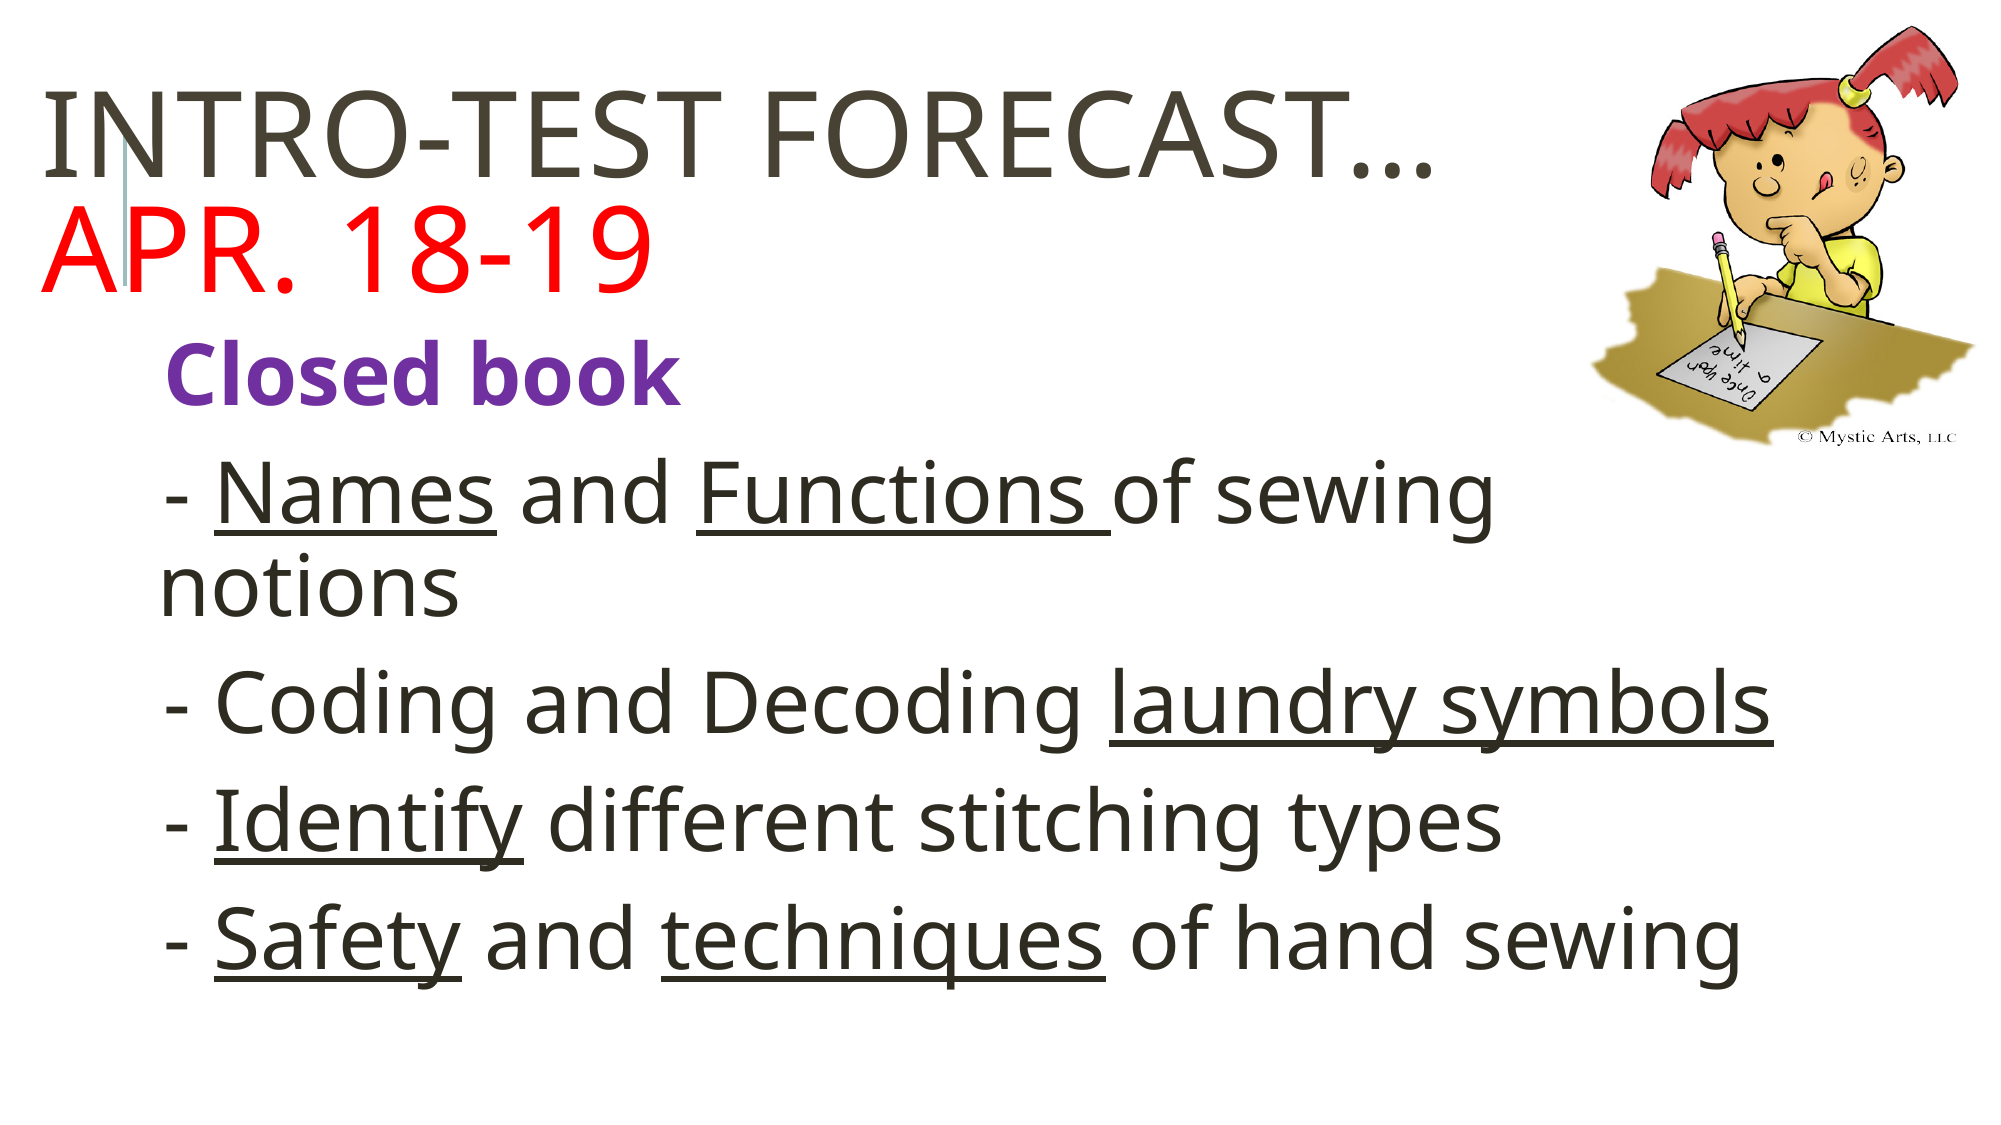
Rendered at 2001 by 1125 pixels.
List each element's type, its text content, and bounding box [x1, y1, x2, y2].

title Intro-Test Forecast… Apr. 18-19 [26, 77, 1580, 324]
picture [1587, 17, 2000, 454]
list Closed book - Names and Functions of sewing notions - Coding and Decoding laundry symbols - Identify different stitching types - Safety and techniques of hand sewing [137, 323, 1794, 1074]
